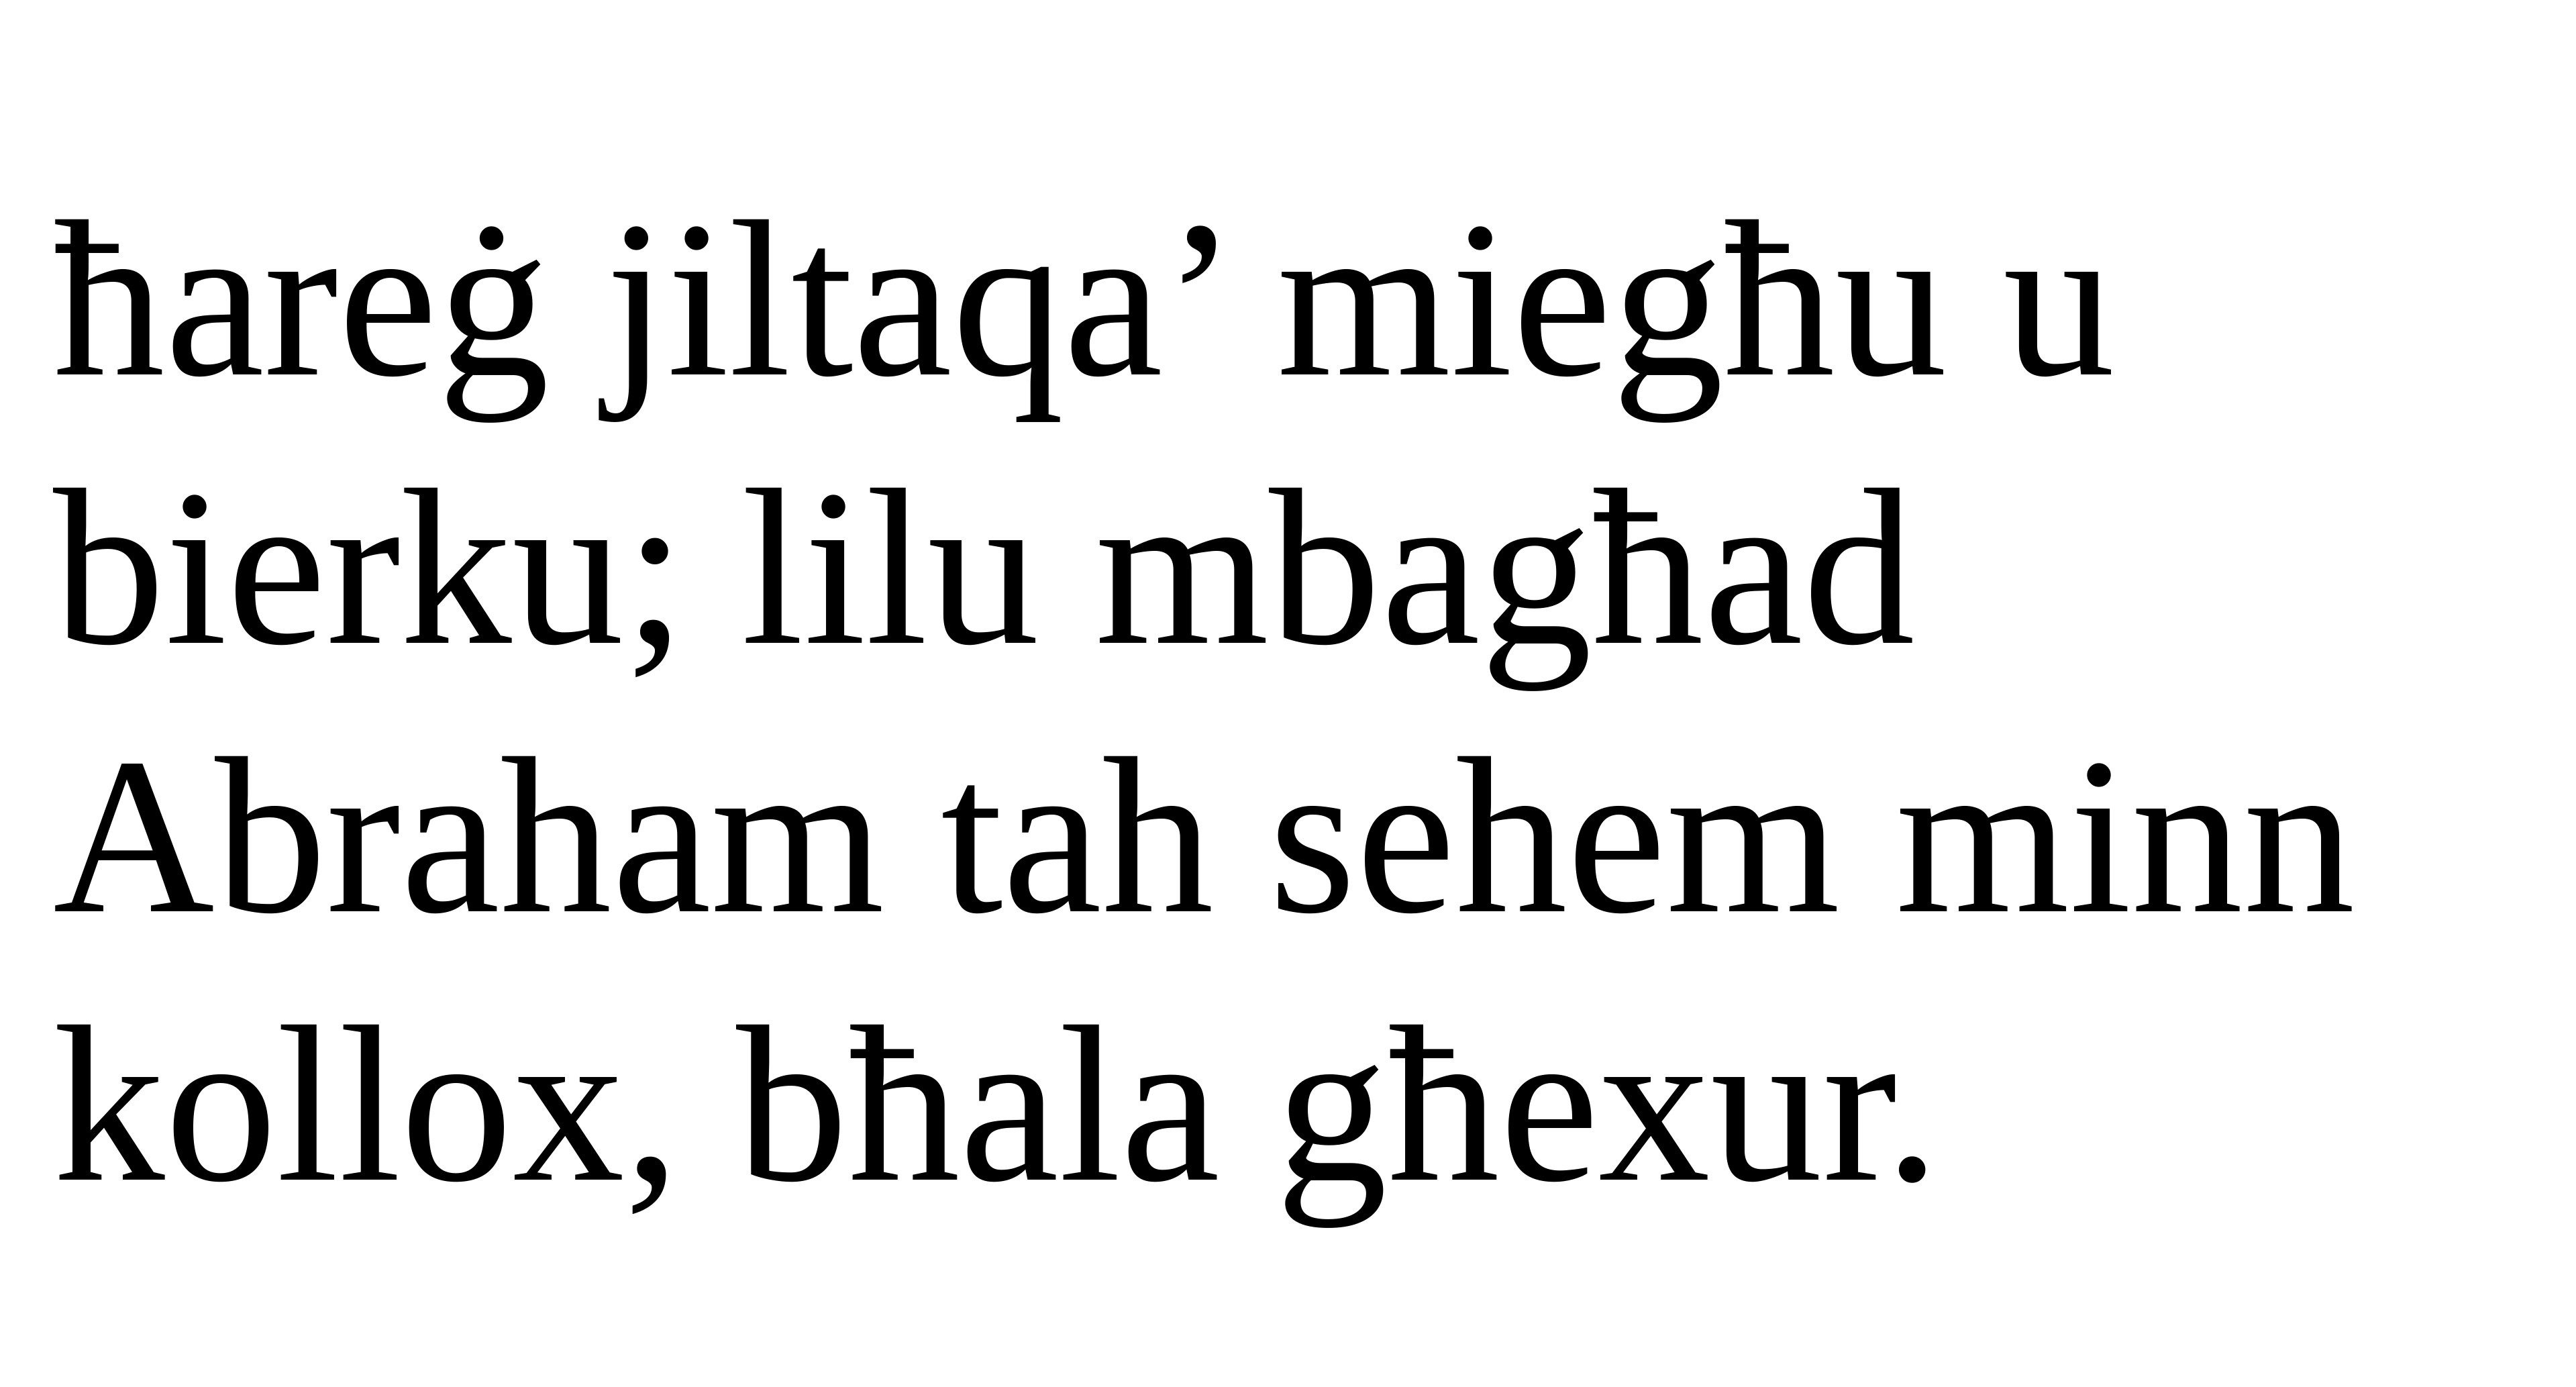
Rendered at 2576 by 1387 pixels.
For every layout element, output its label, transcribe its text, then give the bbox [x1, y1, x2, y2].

text_box ħareġ jiltaqa’ miegħu u bierku; lilu mbagħad Abraham tah sehem minn kollox, bħala għexur. [43, 146, 2532, 1230]
